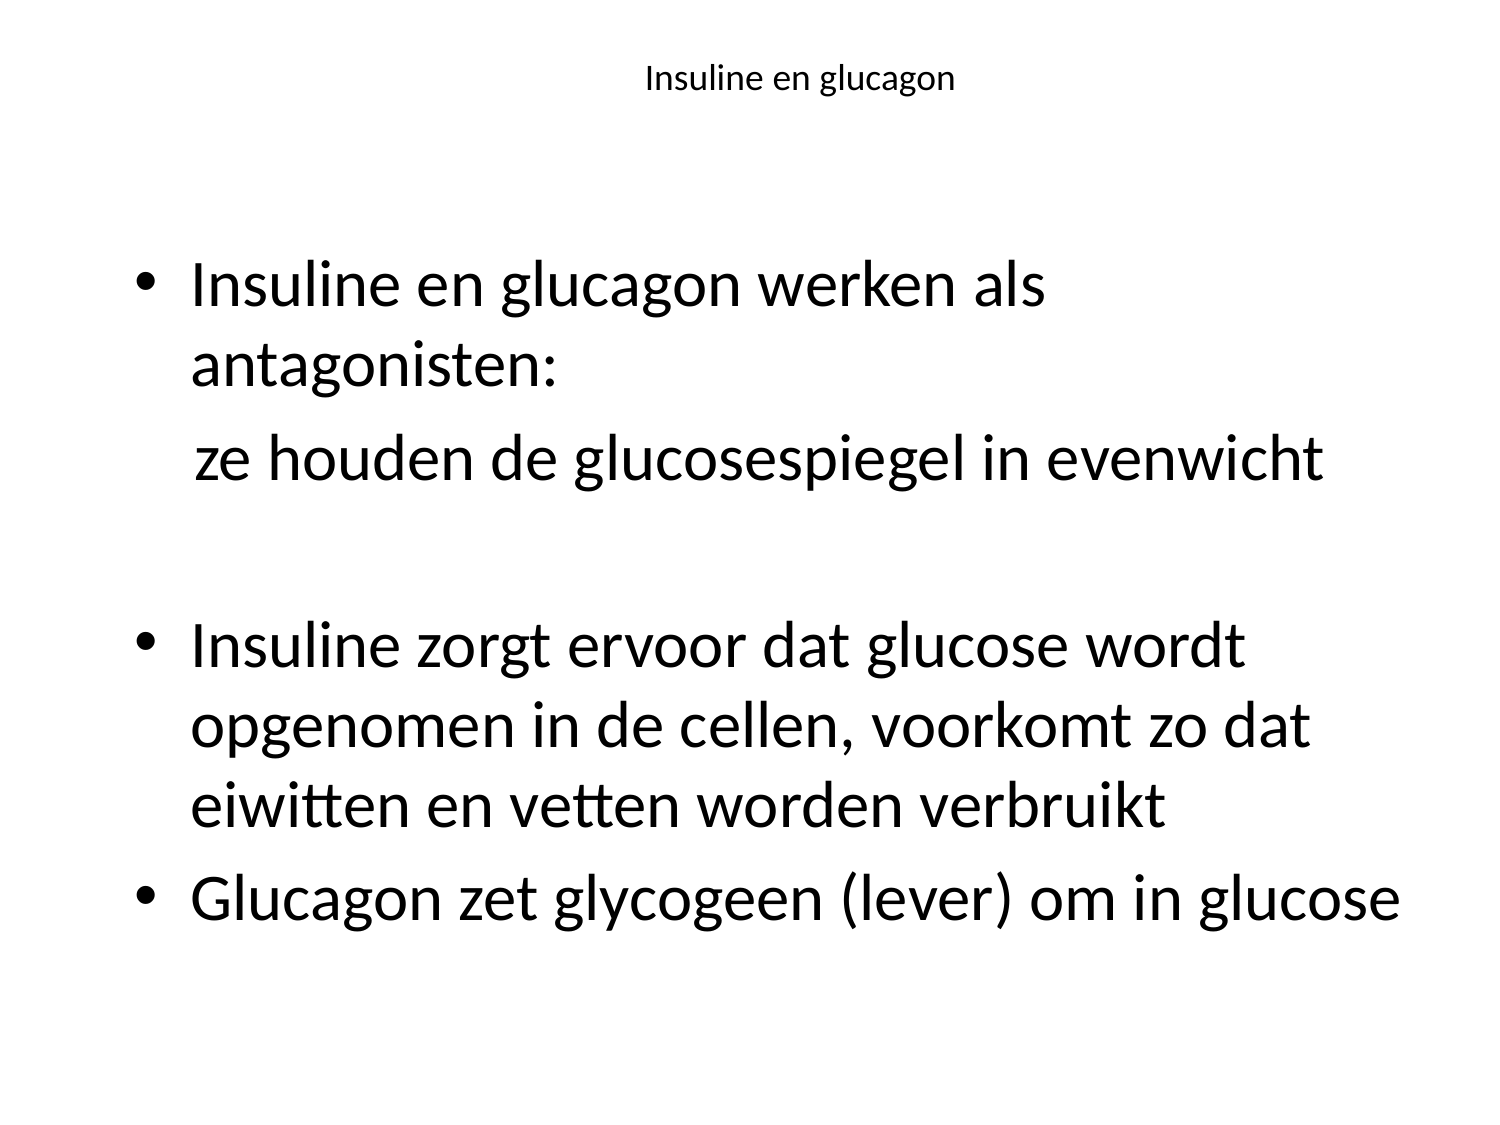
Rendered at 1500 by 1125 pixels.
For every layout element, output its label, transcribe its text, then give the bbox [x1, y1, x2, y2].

title Insuline en glucagon [176, 45, 1425, 106]
list Insuline en glucagon werken als antagonisten: ze houden de glucosespiegel in evenwicht Insuline zorgt ervoor dat glucose wordt opgenomen in de cellen, voorkomt zo dat eiwitten en vetten worden verbruikt Glucagon zet glycogeen (lever) om in glucose [119, 232, 1425, 1005]
